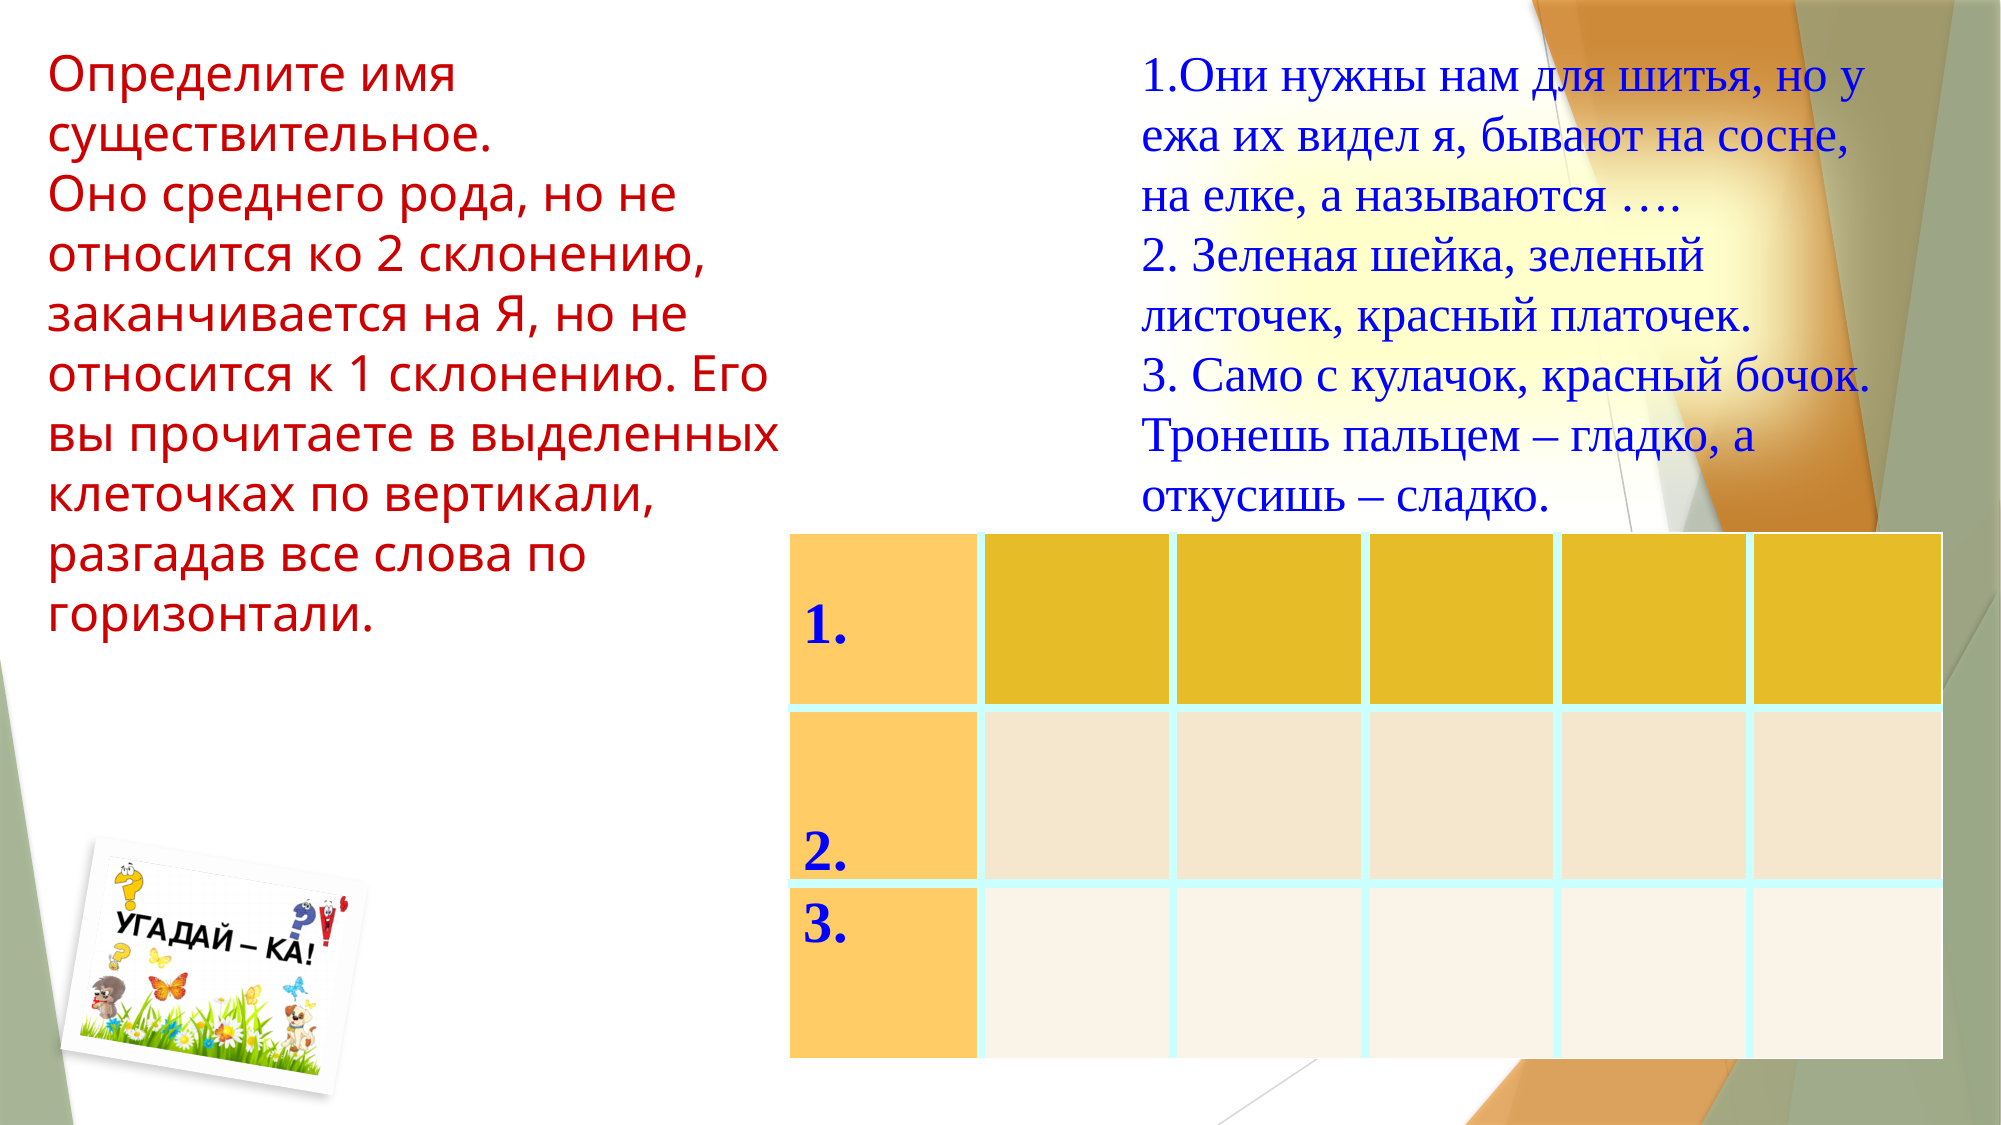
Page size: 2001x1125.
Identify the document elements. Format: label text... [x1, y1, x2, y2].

table_cell [1754, 712, 1941, 879]
table_cell [1370, 712, 1553, 879]
table_header 1. [790, 534, 977, 704]
table_cell [1177, 888, 1361, 1058]
table_cell [1562, 888, 1746, 1058]
text_box 1.Они нужны нам для шитья, но у ежа их видел я, бывают на сосне, на елке, а называются …. 2. Зеленая шейка, зеленый листочек, красный платочек. 3. Само с кулачок, красный бочок. Тронешь пальцем – гладко, а откусишь – сладко. [1307, 206, 1739, 359]
picture [80, 857, 349, 1075]
table_header [1562, 534, 1746, 704]
table_cell [1370, 888, 1553, 1058]
table_cell 3. [790, 888, 977, 1058]
table_header [1370, 534, 1553, 704]
table_cell [1177, 712, 1361, 879]
table_cell 2. [790, 712, 977, 879]
table_cell [1597, 184, 1753, 376]
text_box Определите имя существительное. Оно среднего рода, но не относится ко 2 склонению, заканчивается на Я, но не относится к 1 склонению. Его вы прочитаете в выделенных клеточках по вертикали, разгадав все слова по горизонтали. [33, 34, 815, 650]
table_header [1177, 534, 1361, 704]
table_cell [1562, 712, 1746, 879]
table_cell [1287, 191, 1663, 374]
table_cell [985, 888, 1169, 1058]
table_cell [985, 712, 1169, 879]
table_cell [1754, 888, 1941, 1058]
table_header [985, 534, 1169, 704]
table_header [1754, 534, 1941, 704]
